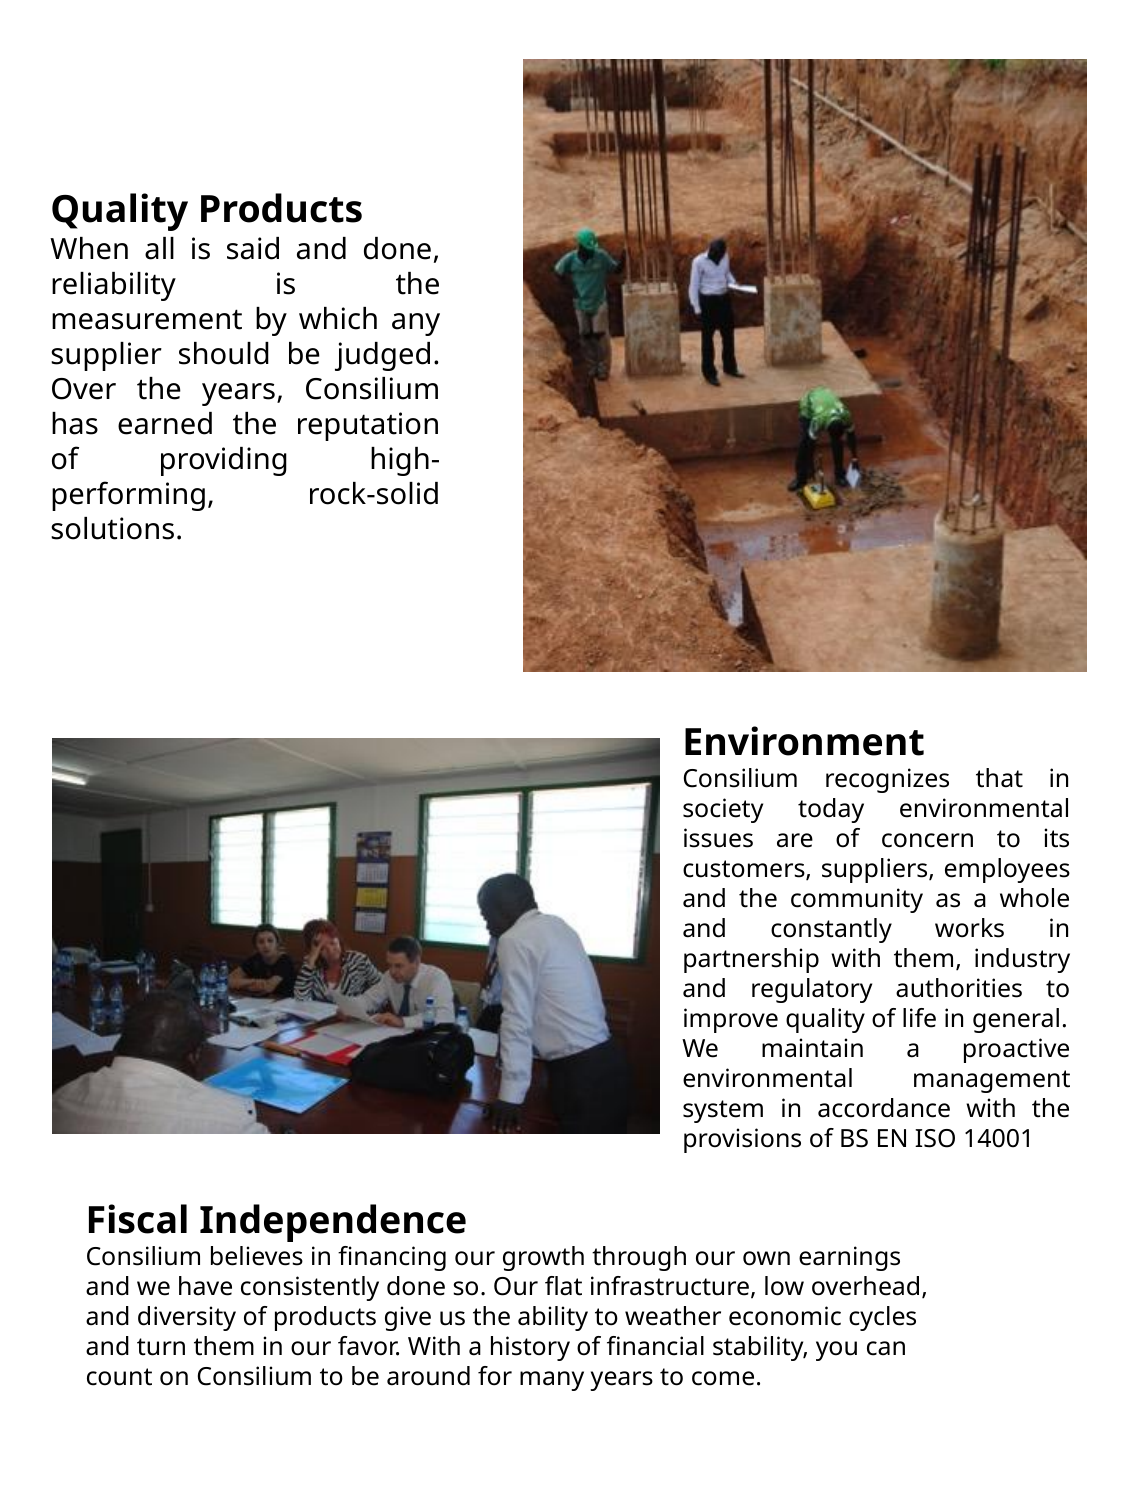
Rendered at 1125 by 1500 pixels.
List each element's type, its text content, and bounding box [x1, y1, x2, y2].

text_box Quality Products When all is said and done, reliability is the measurement by which any supplier should be judged. Over the years, Consilium has earned the reputation of providing high-performing, rock-solid solutions. [35, 118, 456, 553]
picture [52, 737, 661, 1134]
picture [523, 59, 1087, 672]
text_box Environment Consilium recognizes that in society today environmental issues are of concern to its customers, suppliers, employees and the community as a whole and constantly works in partnership with them, industry and regulatory authorities to improve quality of life in general. We maintain a proactive environmental management system in accordance with the provisions of BS EN ISO 14001 [667, 710, 1087, 1160]
text_box Fiscal Independence Consilium believes in financing our growth through our own earnings and we have consistently done so. Our flat infrastructure, low overhead, and diversity of products give us the ability to weather economic cycles and turn them in our favor. With a history of financial stability, you can count on Consilium to be around for many years to come. [70, 1188, 957, 1399]
